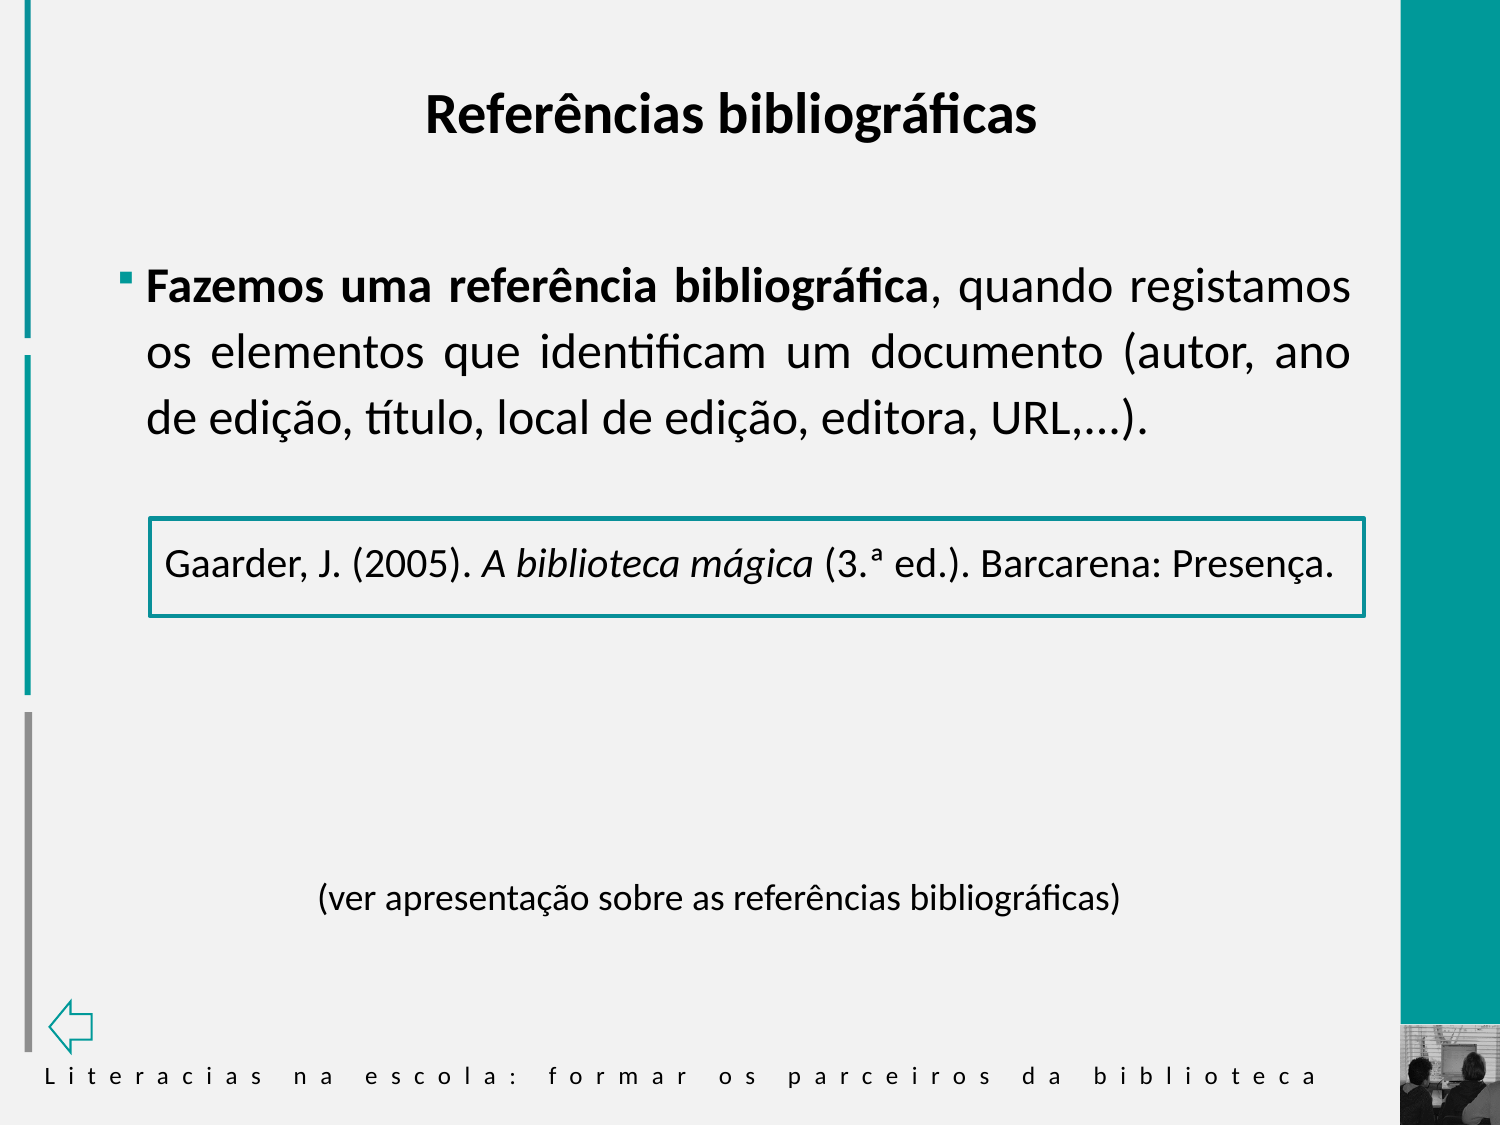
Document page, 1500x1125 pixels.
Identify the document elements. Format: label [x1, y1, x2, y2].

text_box [24, 0, 1500, 1125]
